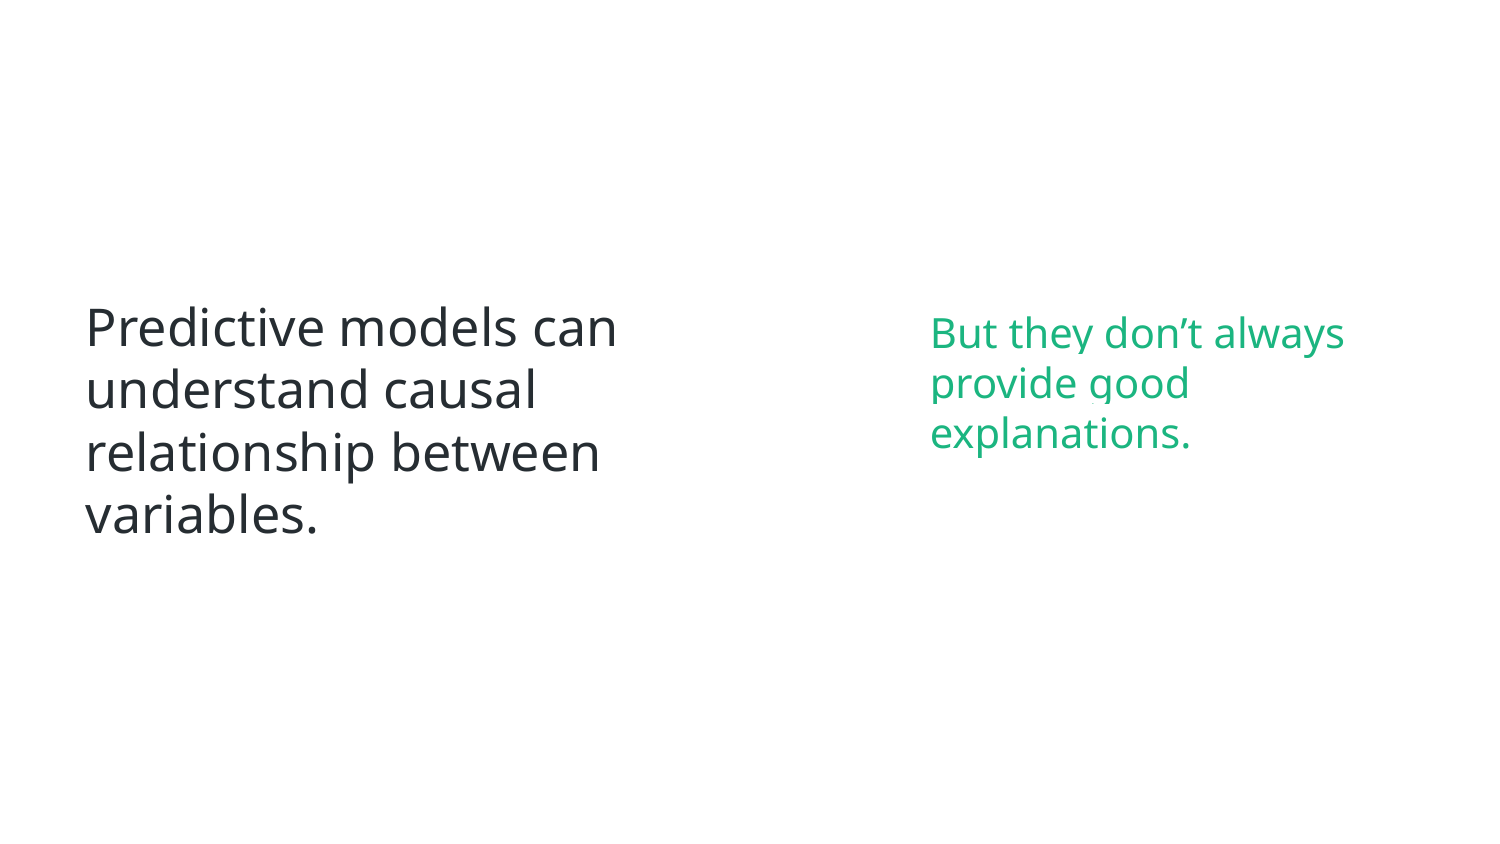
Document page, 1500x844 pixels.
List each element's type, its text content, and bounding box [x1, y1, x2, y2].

text_box But they don’t always provide good explanations. [923, 300, 1442, 532]
text_box Predictive models can understand causal relationship between variables. [79, 288, 847, 672]
